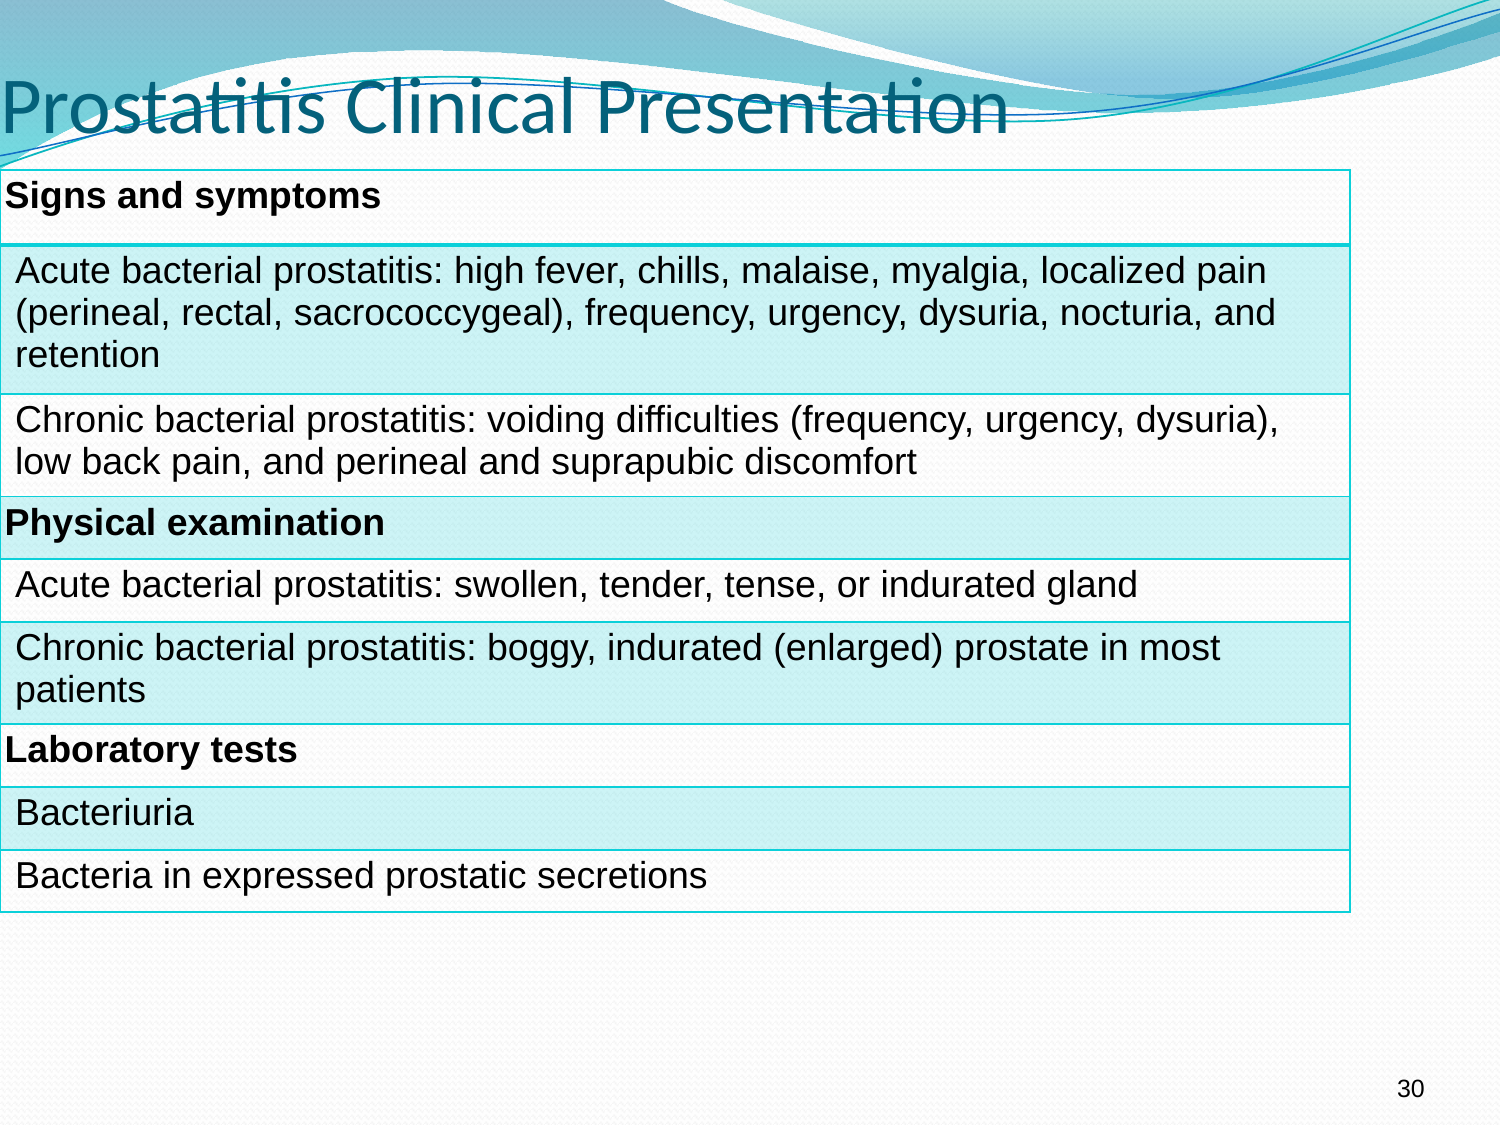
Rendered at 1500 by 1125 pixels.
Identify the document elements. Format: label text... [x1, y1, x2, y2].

slide_number 30 [1299, 1042, 1425, 1103]
table_cell Physical examination [1, 497, 1349, 558]
table_cell Bacteria in expressed prostatic secretions [1, 851, 1349, 911]
table_cell Acute bacterial prostatitis: swollen, tender, tense, or indurated gland [1, 560, 1349, 621]
table_cell Acute bacterial prostatitis: high fever, chills, malaise, myalgia, localized pain (perineal, rectal, sacrococcygeal), frequency, urgency, dysuria, nocturia, and retention [1, 247, 1349, 393]
table_cell Bacteriuria [1, 788, 1349, 849]
table_cell Chronic bacterial prostatitis: boggy, indurated (enlarged) prostate in most patients [1, 623, 1349, 723]
table_cell Laboratory tests [1, 725, 1349, 786]
title Prostatitis Clinical Presentation [0, 45, 1350, 150]
table_cell Chronic bacterial prostatitis: voiding difficulties (frequency, urgency, dysuria), low back pain, and perineal and suprapubic discomfort [1, 395, 1349, 496]
table_header Signs and symptoms [1, 171, 1349, 243]
